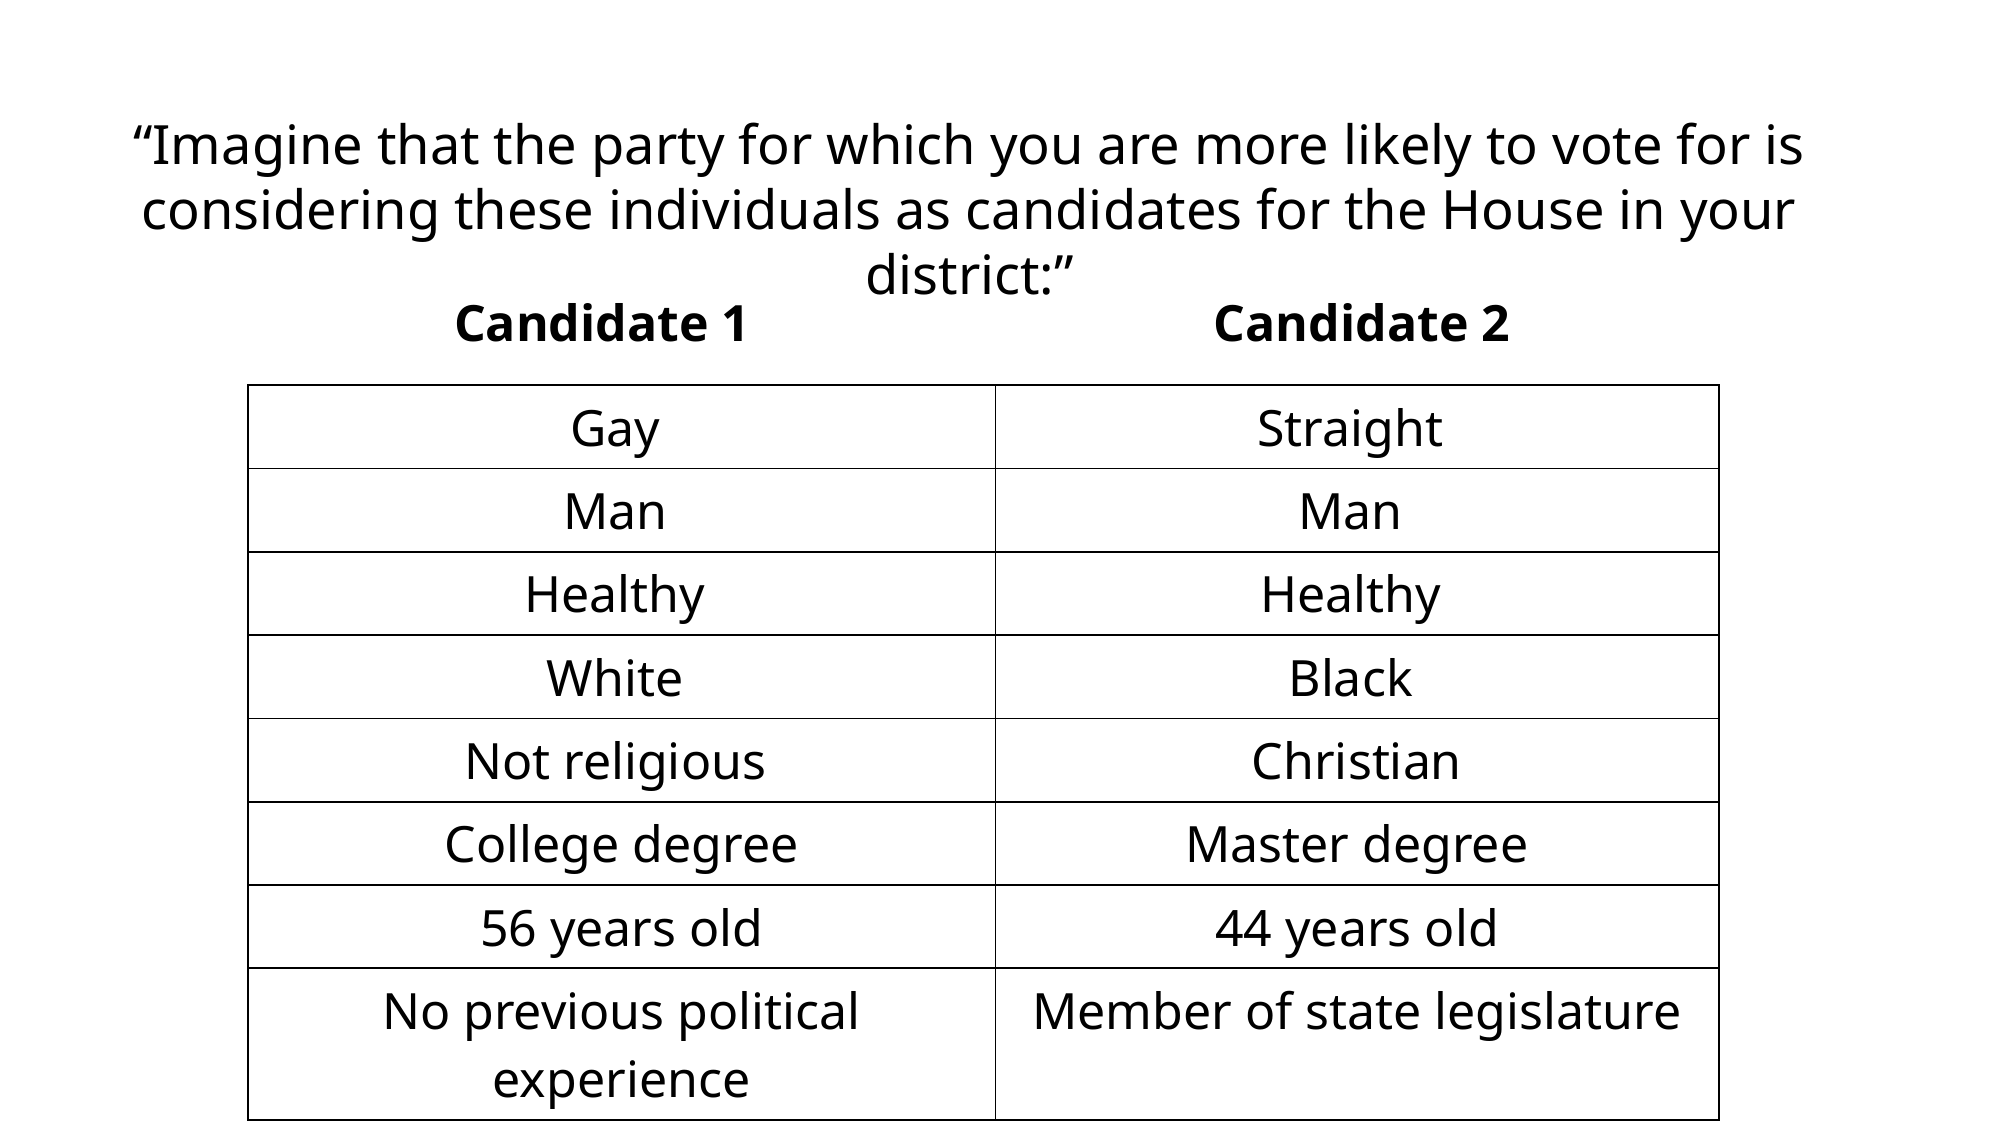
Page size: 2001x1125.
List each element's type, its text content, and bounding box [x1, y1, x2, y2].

text_box “Imagine that the party for which you are more likely to vote for is considering these individuals as candidates for the House in your district:” [83, 102, 1857, 313]
table_cell 56 years old [249, 886, 995, 967]
table_cell Healthy [996, 553, 1718, 634]
table_cell Healthy [249, 553, 995, 634]
table_cell Black [996, 636, 1718, 718]
table_cell White [249, 636, 995, 718]
table_cell No previous political experience [249, 969, 995, 1119]
table_header Gay [249, 386, 995, 468]
text_box Candidate 1 [271, 313, 945, 360]
table_cell Member of state legislature [996, 969, 1718, 1119]
table_cell Not religious [249, 719, 995, 801]
table_cell Man [249, 469, 995, 551]
table_header Straight [996, 386, 1718, 468]
table_cell Christian [996, 719, 1718, 801]
text_box Candidate 2 [1038, 313, 1686, 360]
table_cell Master degree [996, 803, 1718, 884]
table_cell Man [996, 469, 1718, 551]
table_cell 44 years old [996, 886, 1718, 967]
table_cell College degree [249, 803, 995, 884]
